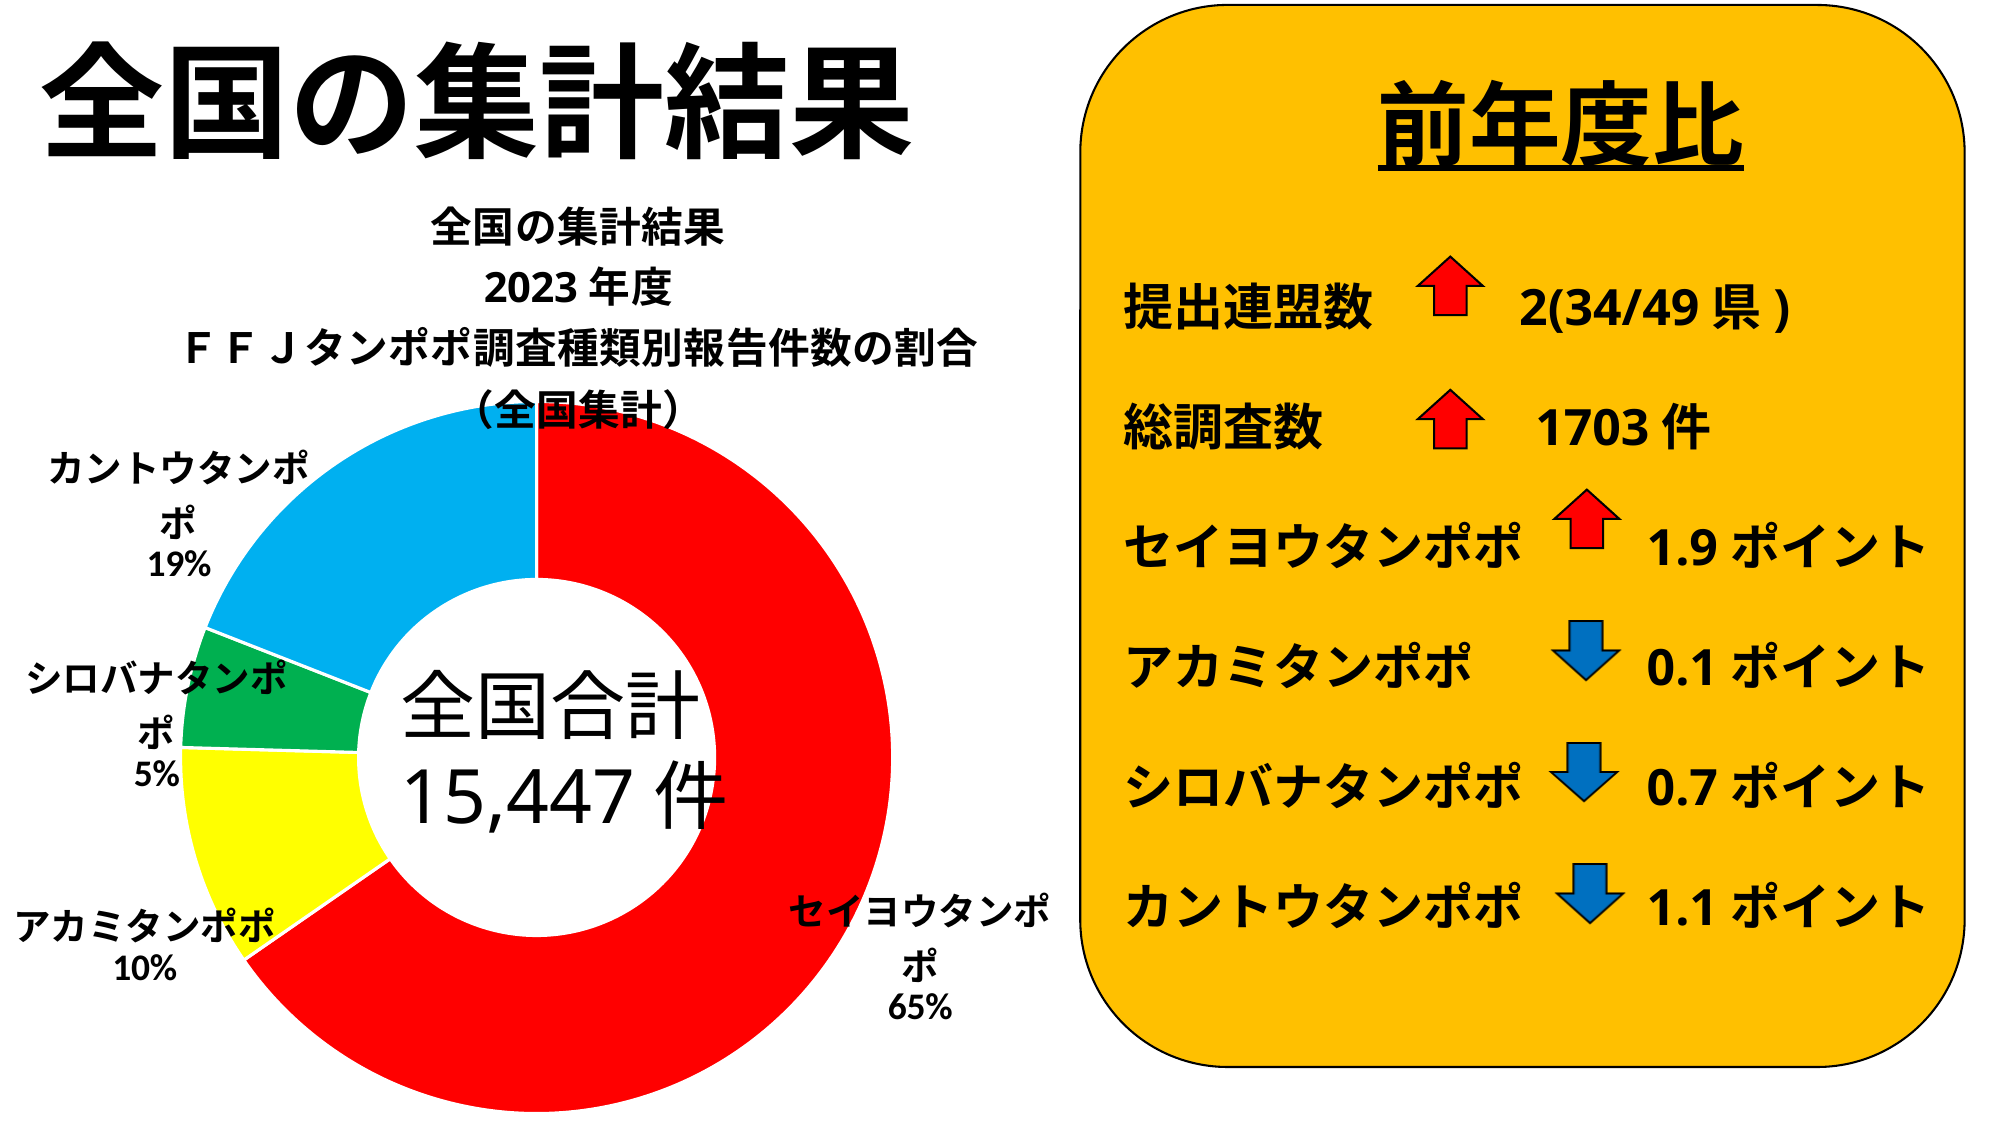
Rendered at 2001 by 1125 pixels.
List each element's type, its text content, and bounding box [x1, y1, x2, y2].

text_box [1415, 255, 1486, 317]
text_box 全国の集計結果 [24, 33, 1138, 89]
text_box [1162, 138, 1966, 208]
picture [1550, 620, 1622, 682]
text_box [1415, 388, 1486, 450]
picture [1548, 742, 1620, 804]
text_box [1162, 943, 1964, 1069]
text_box [1093, 3, 1933, 89]
text_box 前年度比 [1157, 59, 1965, 184]
text_box 提出連盟数 2(34/49県) 総調査数 1703件 セイヨウタンポポ 1.9ポイント アカミタンポポ 0.1ポイント シロバナタンポポ 0.7ポイント カントウタンポポ 1.1ポイント [1162, 208, 1983, 943]
text_box [1551, 488, 1623, 550]
chart [0, 89, 1162, 1125]
picture [1554, 863, 1626, 925]
